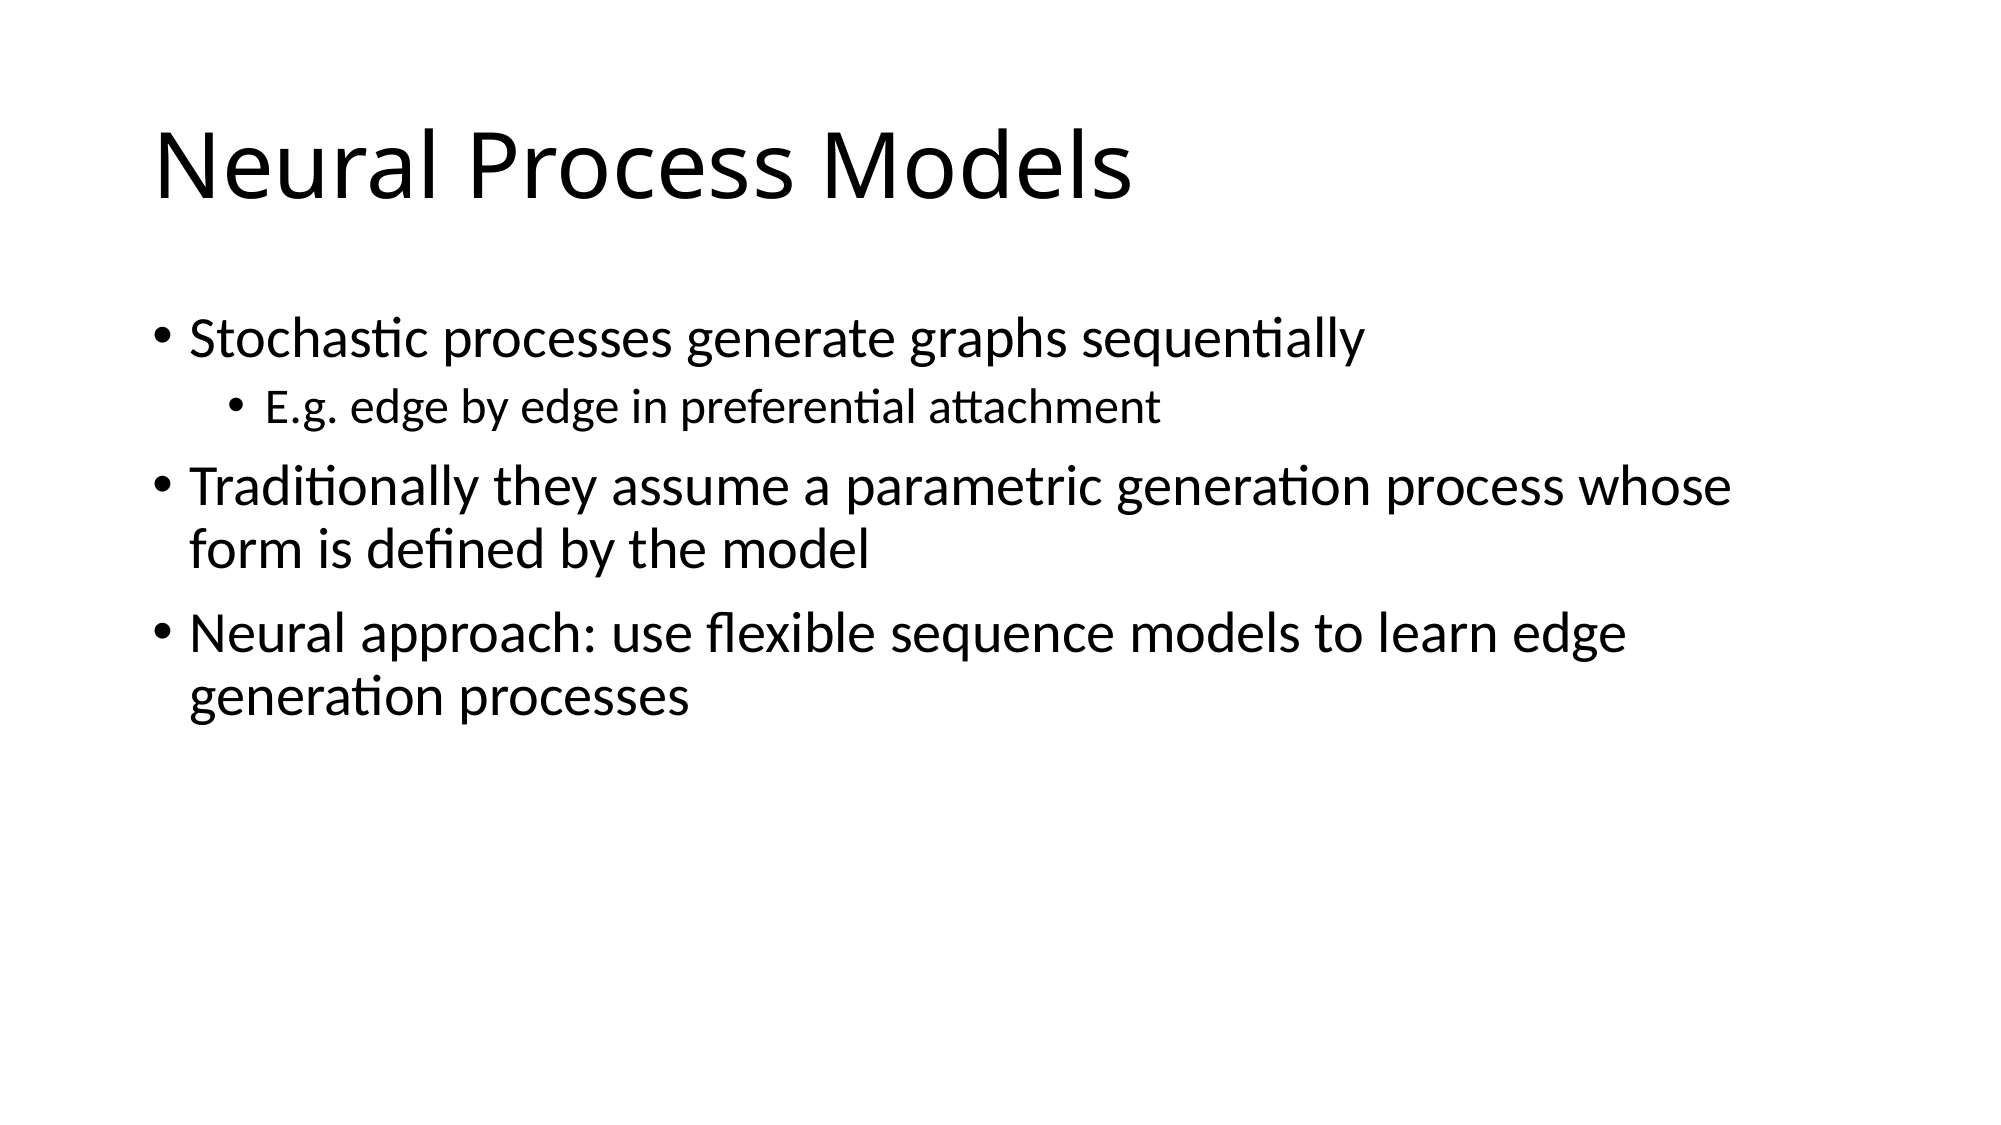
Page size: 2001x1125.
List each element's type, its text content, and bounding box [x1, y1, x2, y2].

title Neural Process Models [137, 59, 1863, 278]
list Stochastic processes generate graphs sequentially E.g. edge by edge in preferential attachment Traditionally they assume a parametric generation process whose form is defined by the model Neural approach: use flexible sequence models to learn edge generation processes [137, 299, 1863, 1014]
